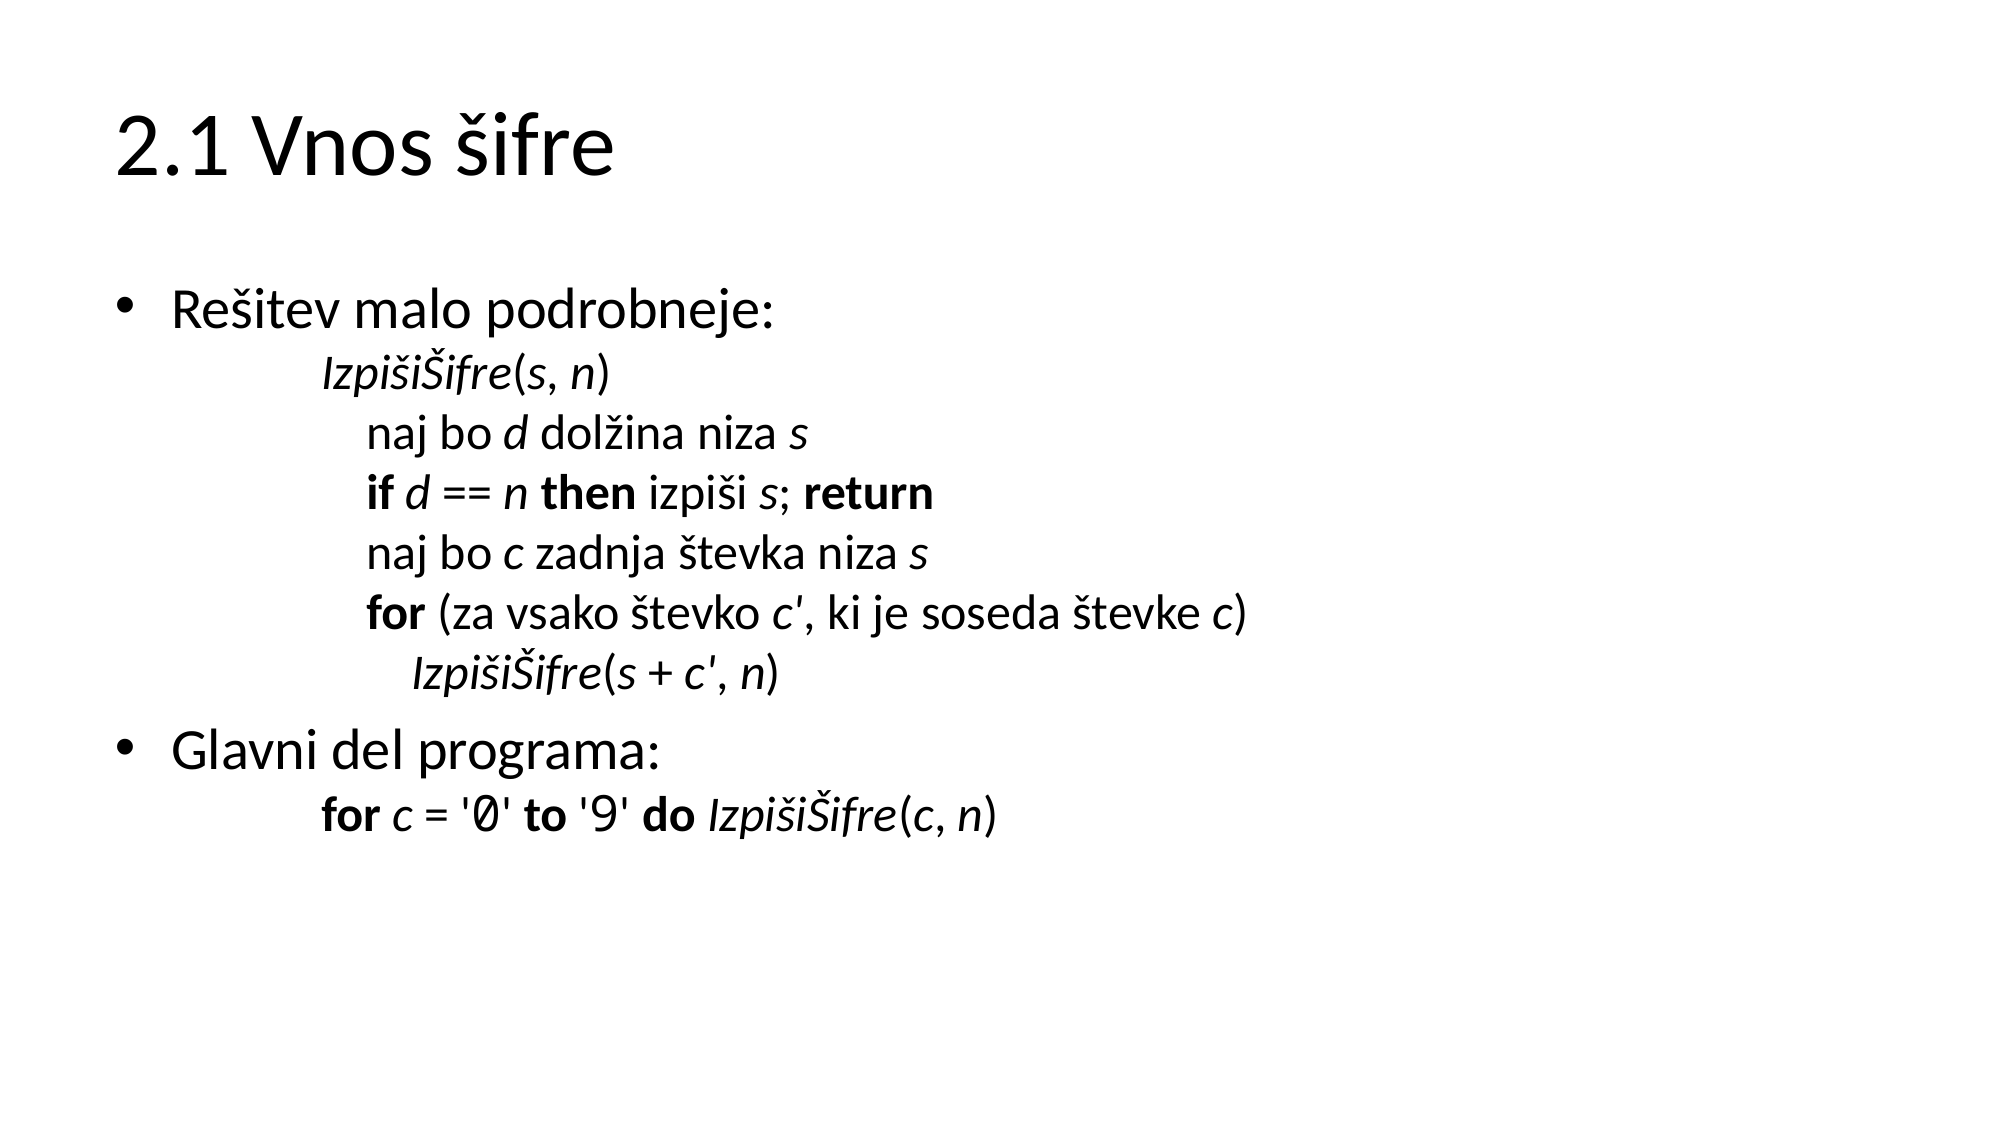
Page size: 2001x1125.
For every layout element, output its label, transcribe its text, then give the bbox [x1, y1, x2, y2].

list Rešitev malo podrobneje: IzpišiŠifre(s, n) naj bo d dolžina niza s if d == n then izpiši s; return naj bo c zadnja števka niza s for (za vsako števko c', ki je soseda števke c) IzpišiŠifre(s + c', n) Glavni del programa: for c = '0' to '9' do IzpišiŠifre(c, n) [99, 262, 1900, 1005]
title 2.1 Vnos šifre [99, 45, 1900, 233]
